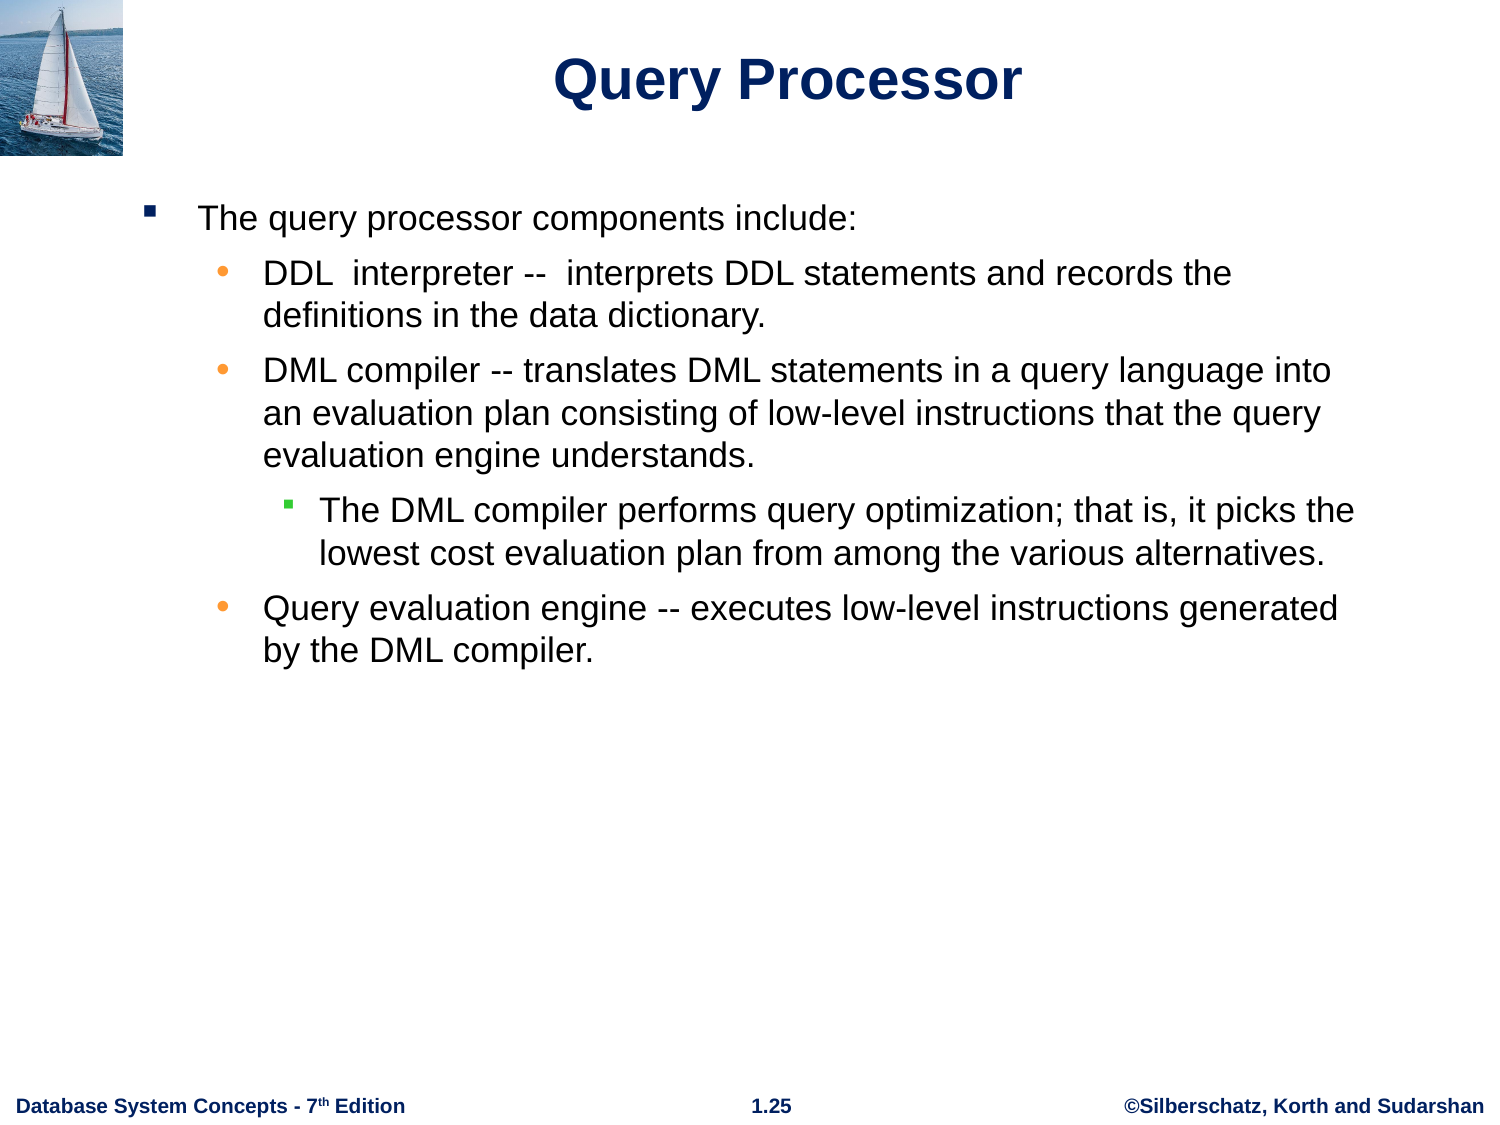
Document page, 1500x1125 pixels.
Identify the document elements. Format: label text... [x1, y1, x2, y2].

picture [0, 0, 123, 156]
title Query Processor [125, 18, 1452, 120]
list The query processor components include: DDL interpreter -- interprets DDL statements and records the definitions in the data dictionary. DML compiler -- translates DML statements in a query language into an evaluation plan consisting of low-level instructions that the query evaluation engine understands. The DML compiler performs query optimization; that is, it picks the lowest cost evaluation plan from among the various alternatives. Query evaluation engine -- executes low-level instructions generated by the DML compiler. [126, 187, 1374, 992]
